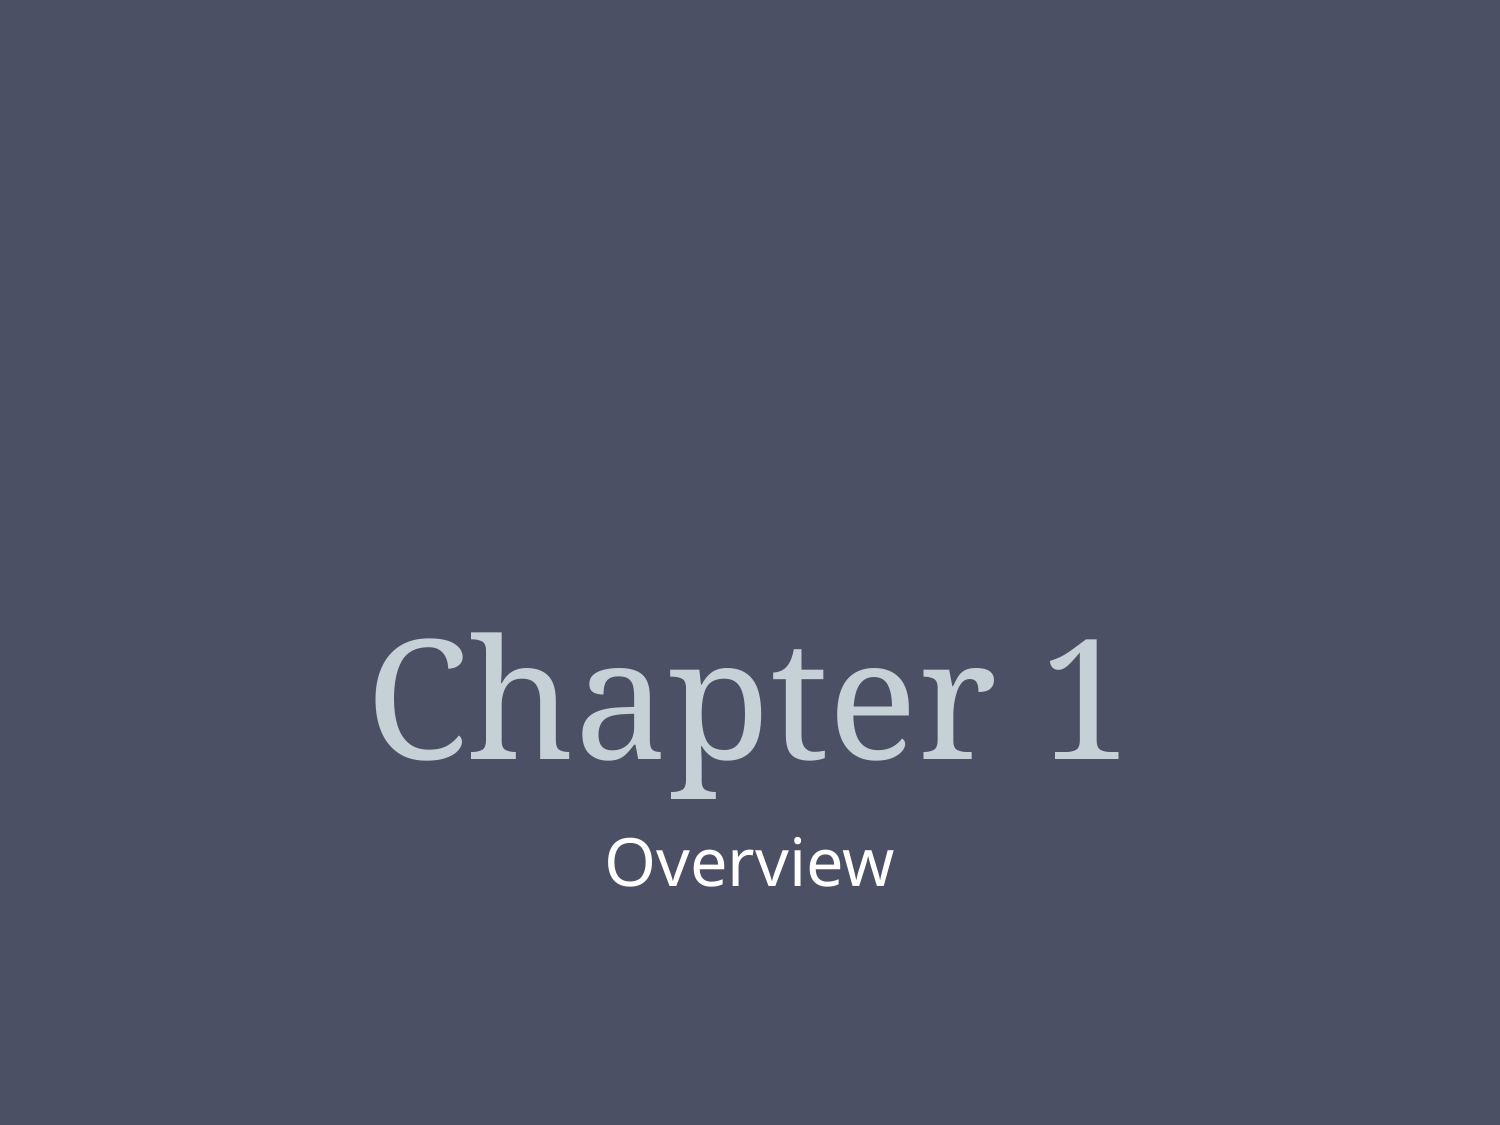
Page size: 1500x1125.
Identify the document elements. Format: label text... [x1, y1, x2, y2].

subtitle Overview [225, 812, 1275, 1013]
title Chapter 1 [112, 99, 1388, 800]
